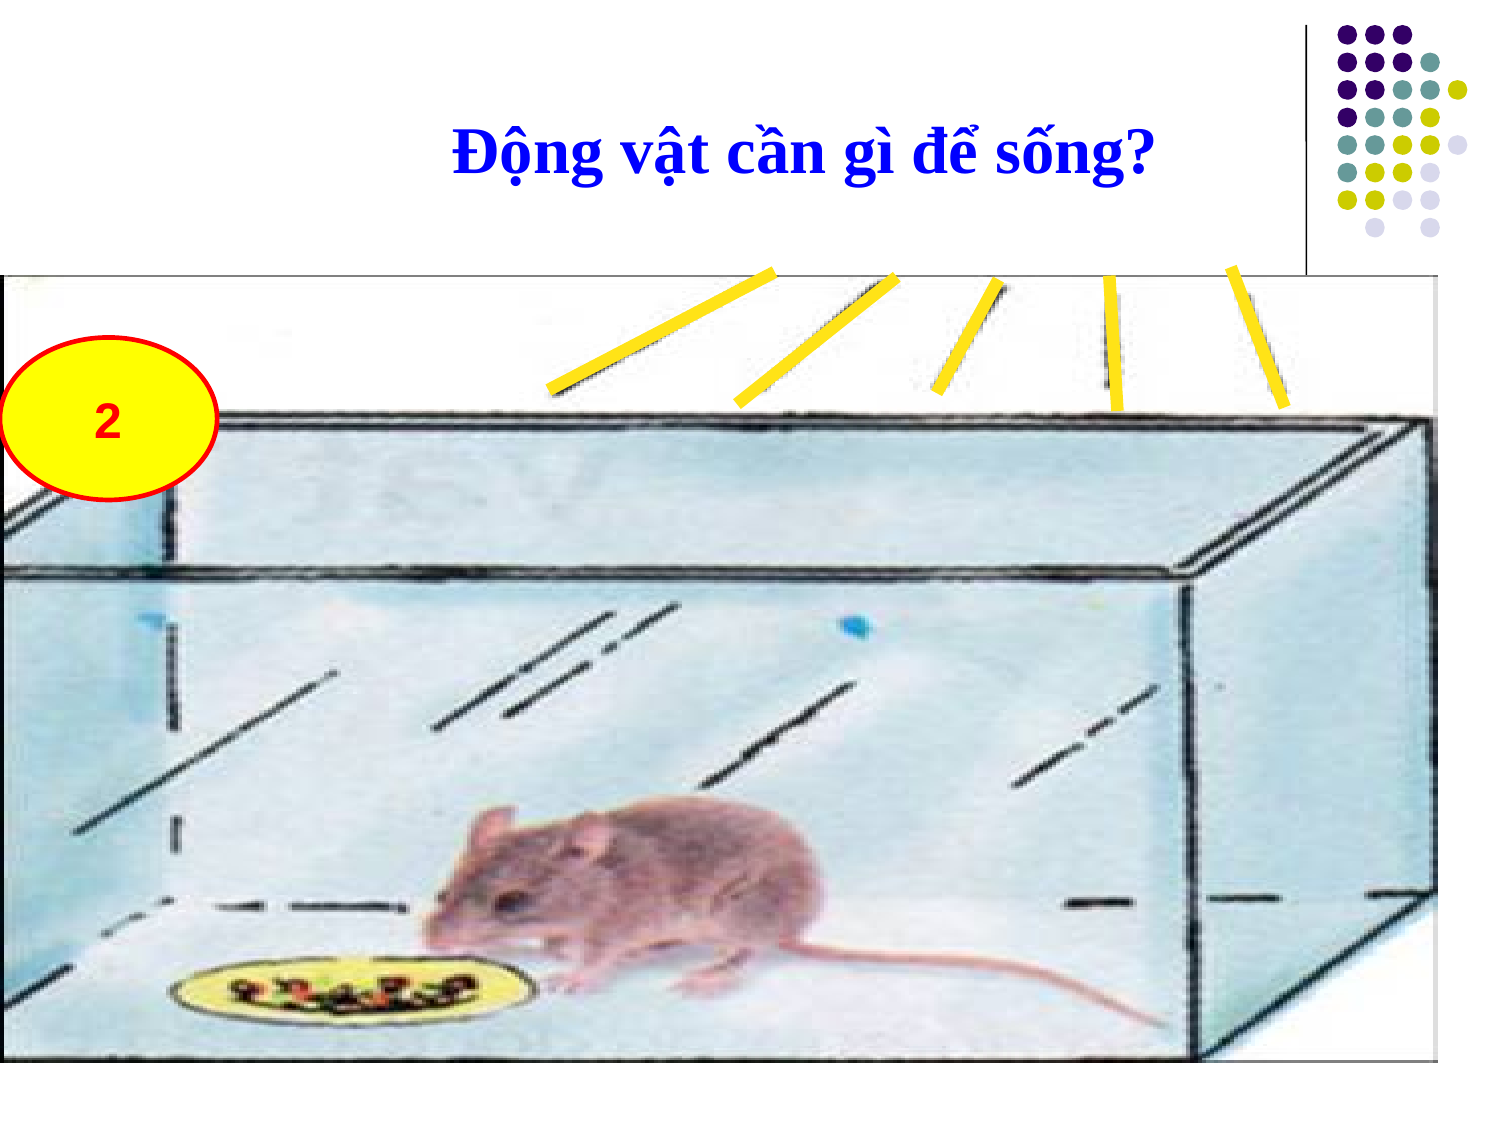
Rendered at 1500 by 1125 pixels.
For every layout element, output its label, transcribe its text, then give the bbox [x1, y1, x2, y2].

text_box Động vật cần gì để sống? [349, 99, 1250, 195]
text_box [536, 262, 1266, 413]
picture [0, 274, 1438, 1063]
